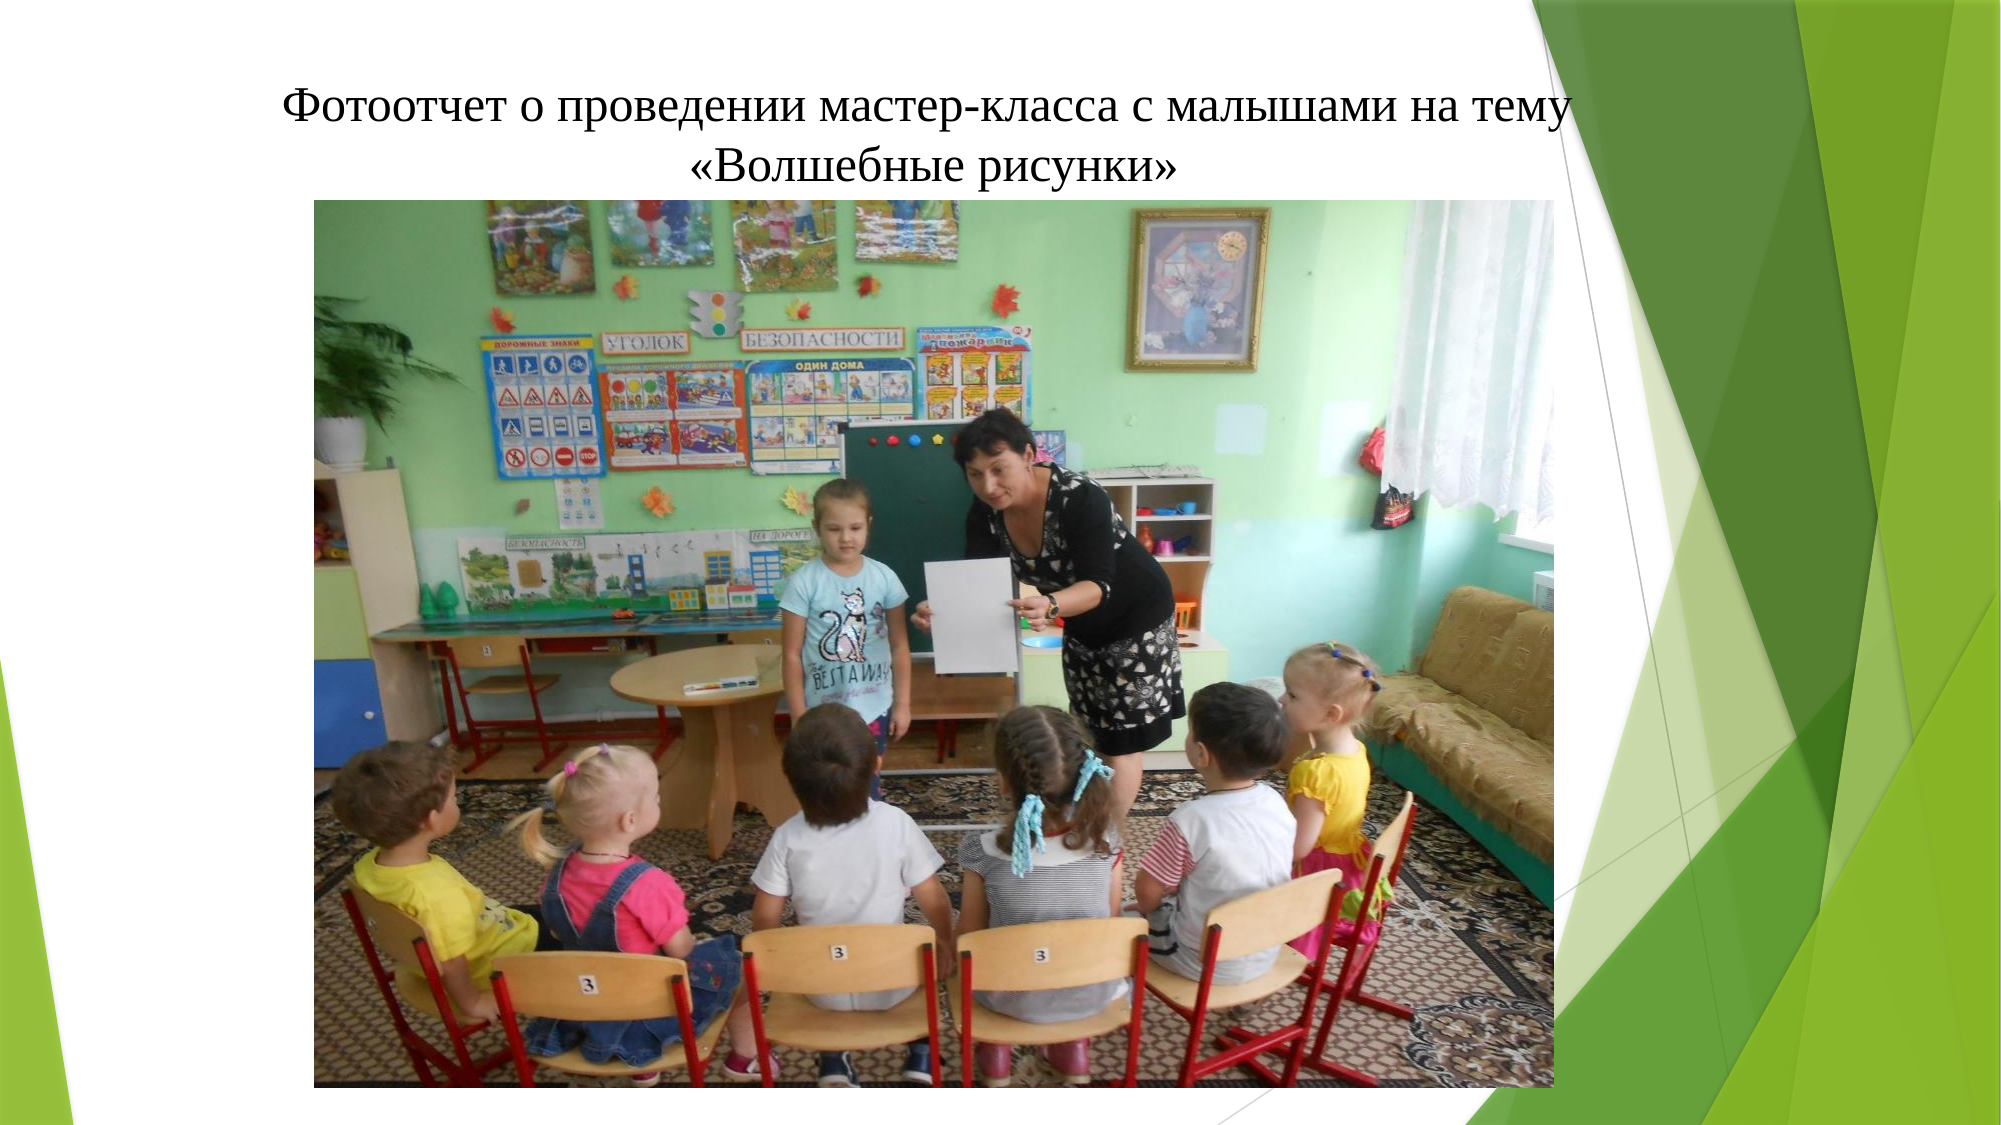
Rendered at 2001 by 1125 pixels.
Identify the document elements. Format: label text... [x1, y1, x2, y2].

picture [313, 199, 1554, 1088]
text_box Фотоотчет о проведении мастер-класса с малышами на тему «Волшебные рисунки» [266, 63, 1601, 199]
